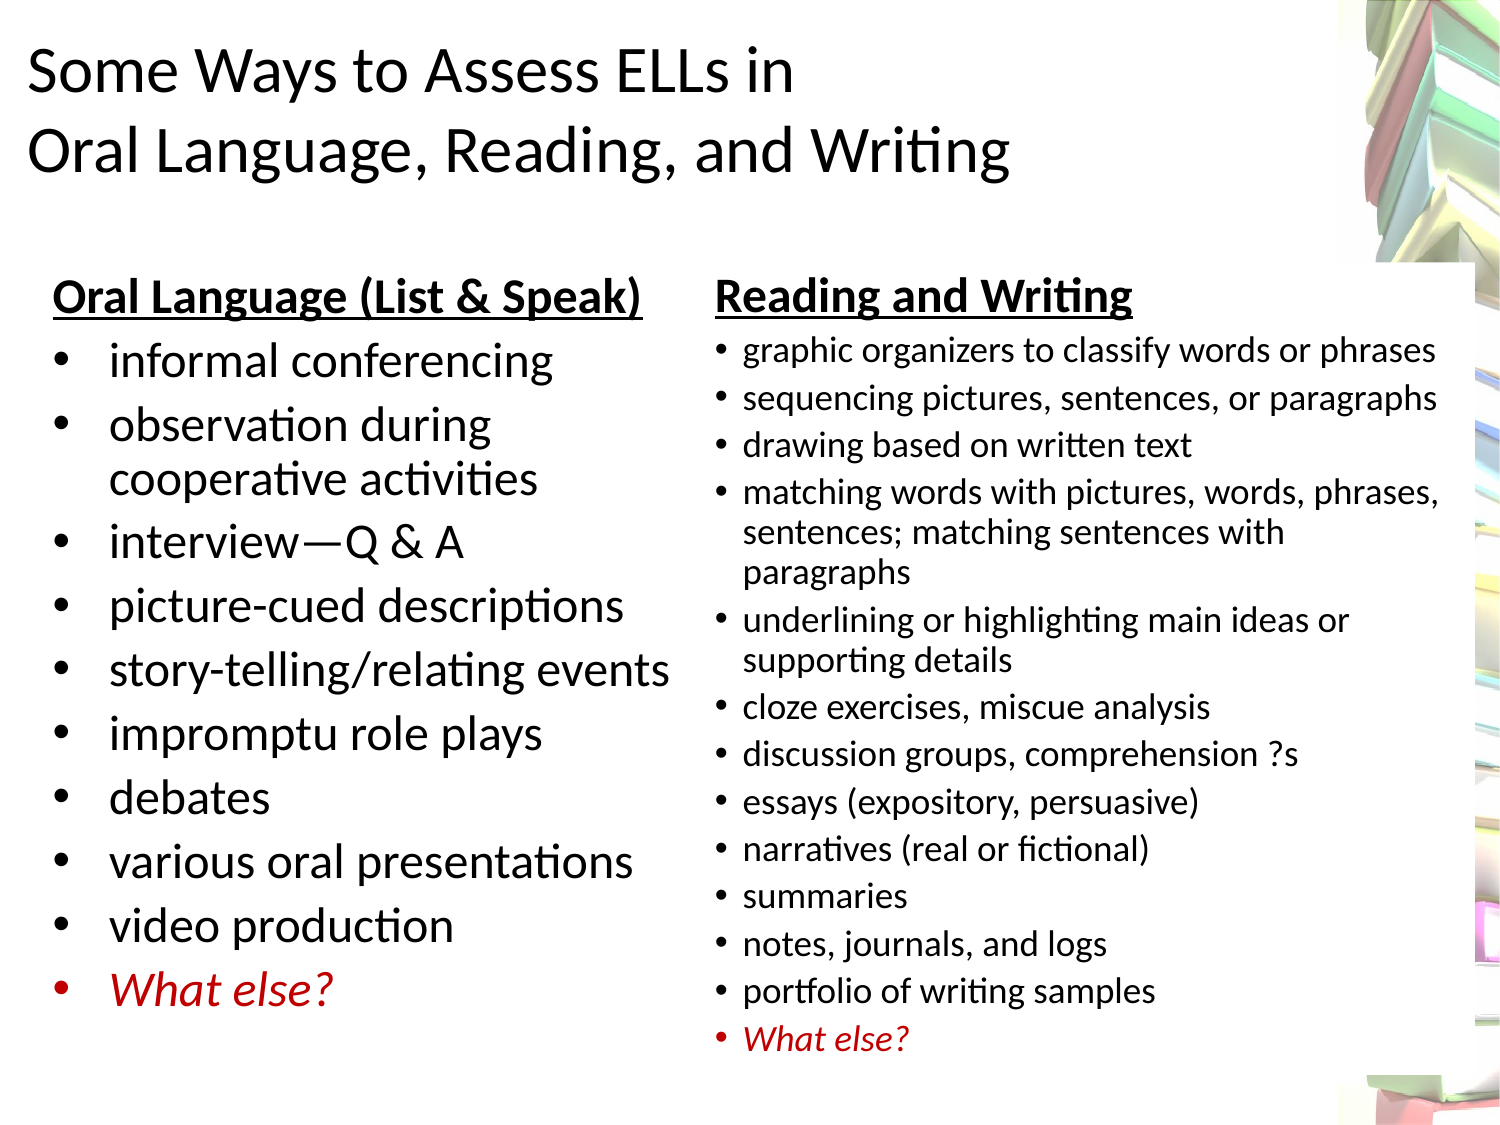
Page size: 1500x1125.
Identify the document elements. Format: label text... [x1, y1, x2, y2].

list Oral Language (List & Speak) informal conferencing observation during cooperative activities interview—Q & A picture-cued descriptions story-telling/relating events impromptu role plays debates various oral presentations video production What else? [37, 262, 688, 1076]
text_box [1337, 0, 1500, 1125]
list Reading and Writing graphic organizers to classify words or phrases sequencing pictures, sentences, or paragraphs drawing based on written text matching words with pictures, words, phrases, sentences; matching sentences with paragraphs underlining or highlighting main ideas or supporting details cloze exercises, miscue analysis discussion groups, comprehension ?s essays (expository, persuasive) narratives (real or fictional) summaries notes, journals, and logs portfolio of writing samples What else? [699, 262, 1332, 1076]
title Some Ways to Assess ELLs in Oral Language, Reading, and Writing [12, 12, 1332, 201]
